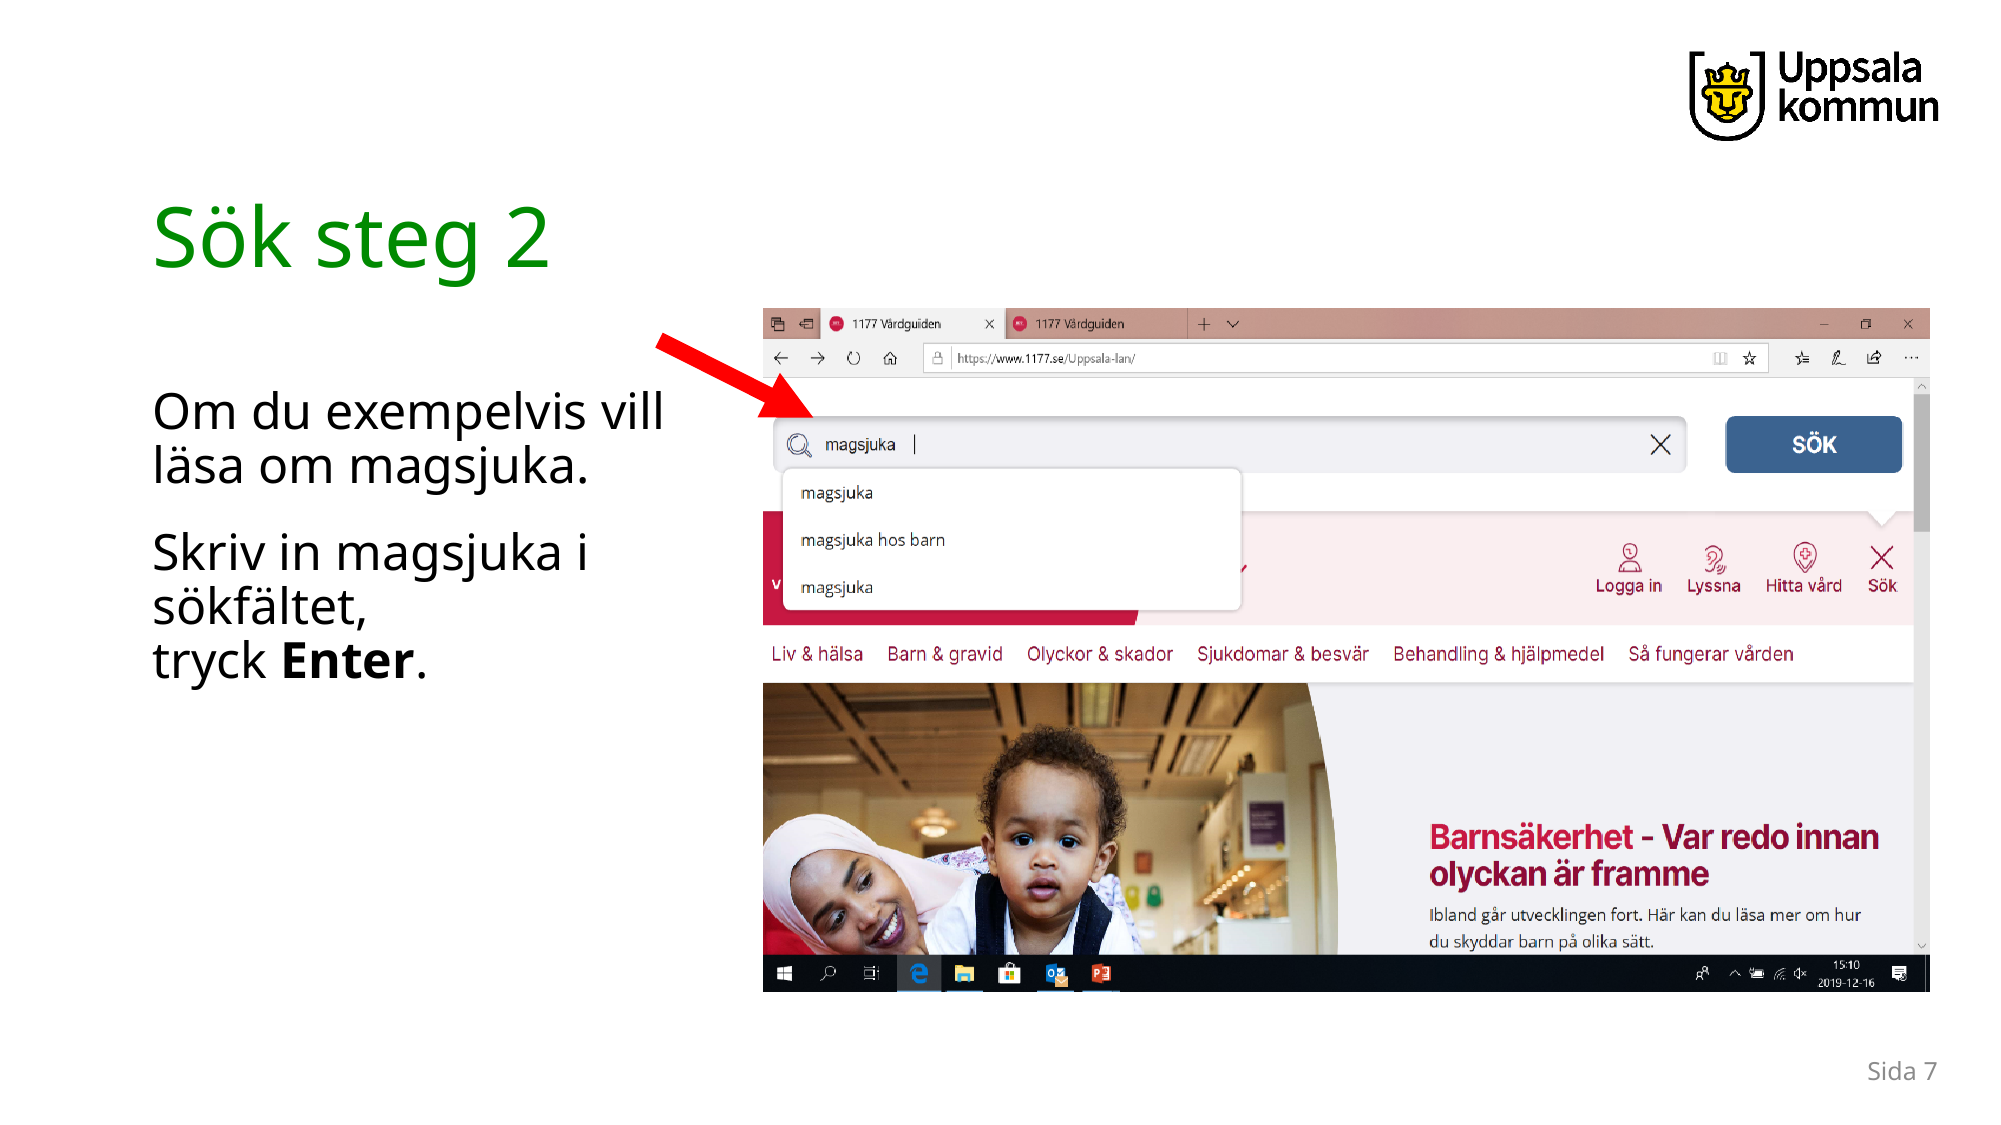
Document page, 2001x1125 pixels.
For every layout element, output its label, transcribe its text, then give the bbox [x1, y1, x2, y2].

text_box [658, 339, 814, 418]
title Sök steg 2 [137, 163, 764, 294]
picture [763, 307, 1930, 992]
list Om du exempelvis vill läsa om magsjuka. Skriv in magsjuka i sökfältet, tryck Enter. [137, 378, 758, 960]
picture [1674, 36, 1953, 156]
slide_number Sida 7 [1502, 1042, 1953, 1103]
